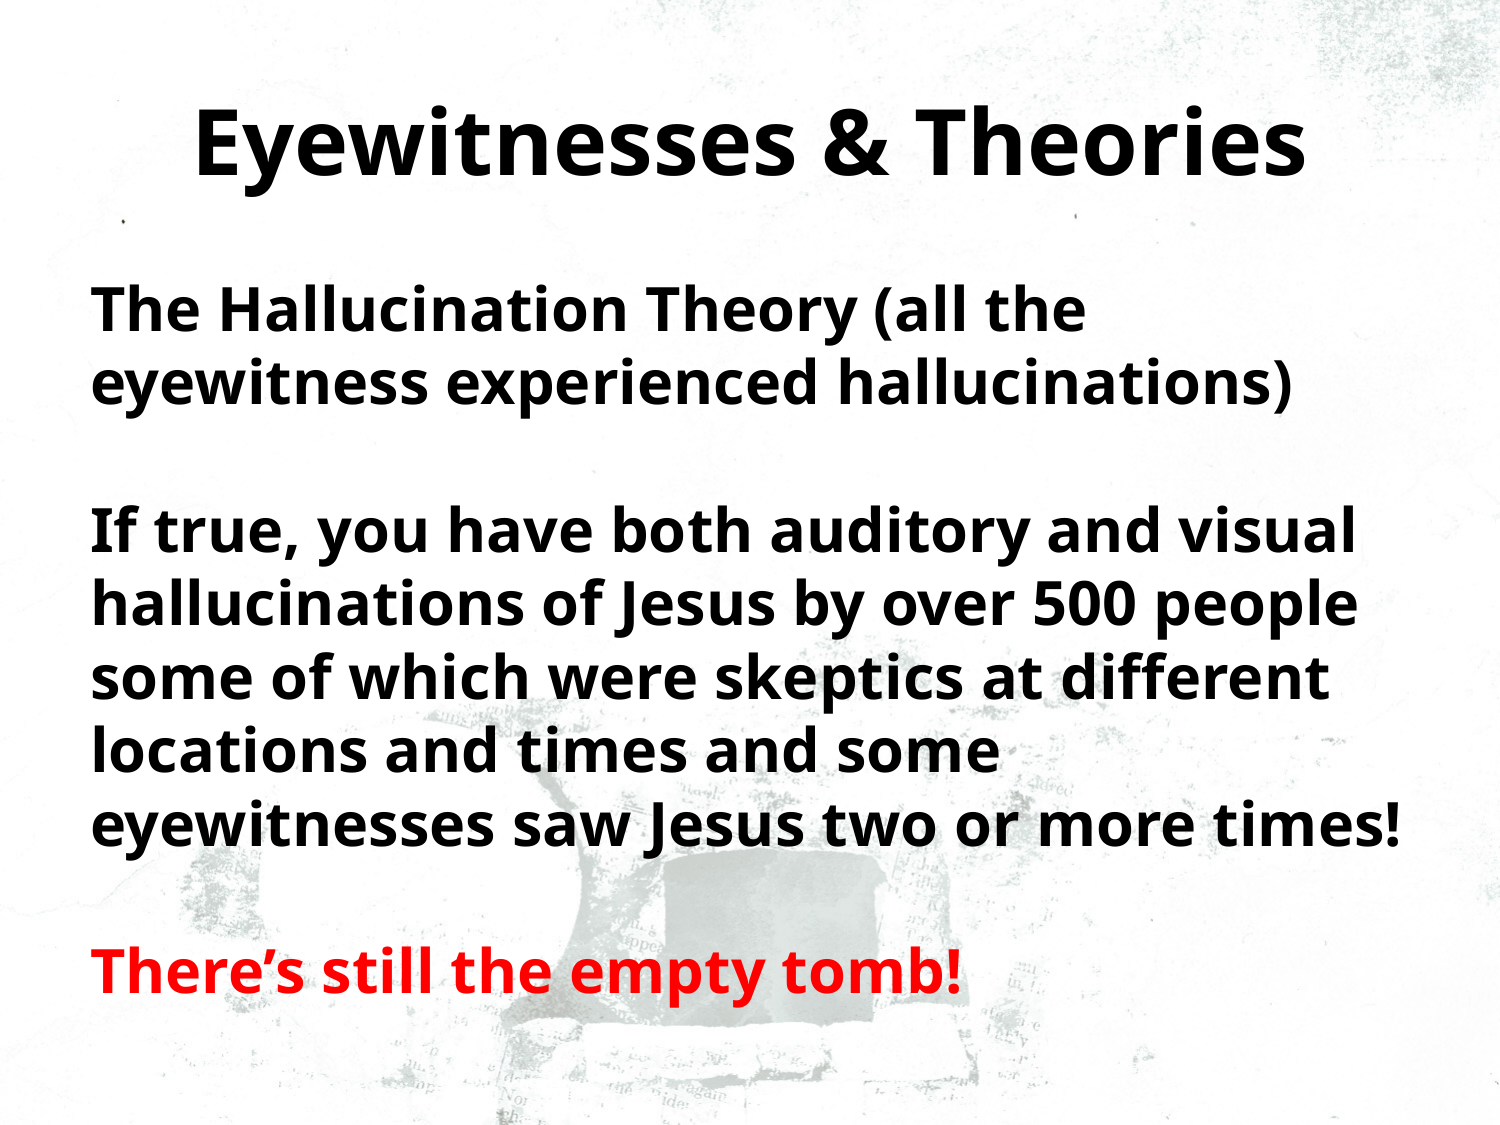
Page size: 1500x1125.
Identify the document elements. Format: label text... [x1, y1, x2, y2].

title Eyewitnesses & Theories [75, 45, 1425, 233]
picture [0, 0, 1500, 1125]
list The Hallucination Theory (all the eyewitness experienced hallucinations) If true, you have both auditory and visual hallucinations of Jesus by over 500 people some of which were skeptics at different locations and times and some eyewitnesses saw Jesus two or more times! There’s still the empty tomb! [75, 262, 1425, 1084]
